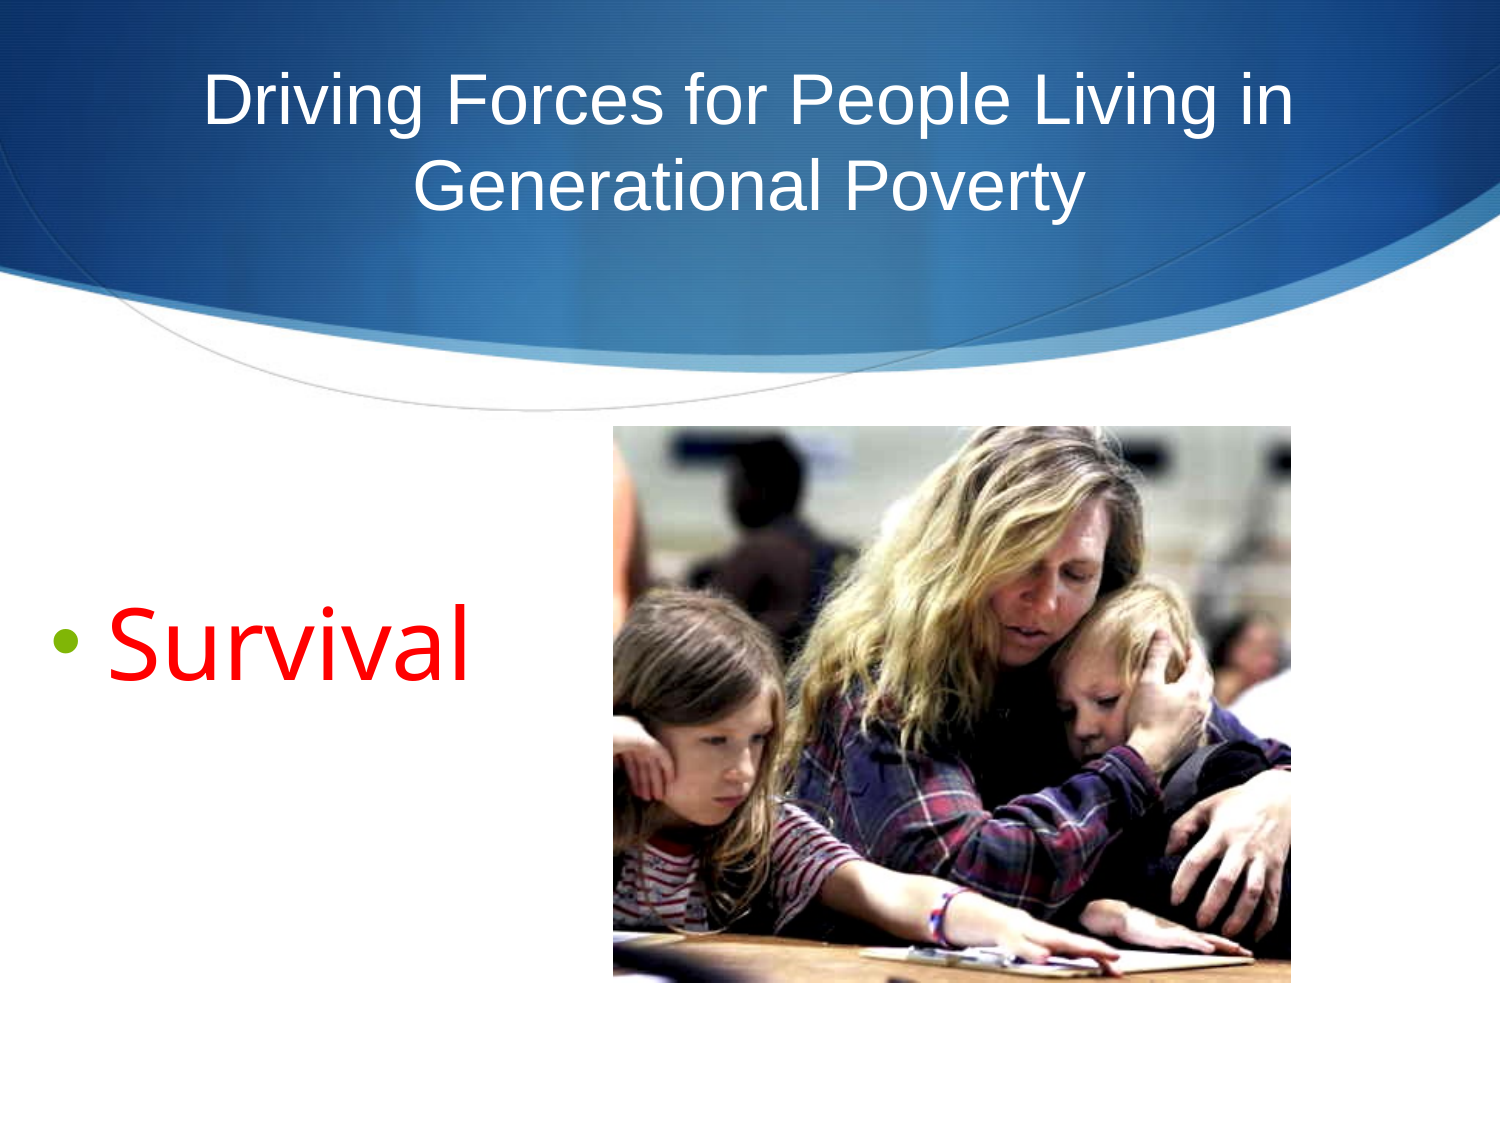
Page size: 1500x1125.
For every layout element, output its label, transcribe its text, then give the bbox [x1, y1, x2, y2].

picture [0, 0, 1500, 1125]
list Survival [35, 411, 591, 895]
title Driving Forces for People Living in Generational Poverty [75, 45, 1425, 233]
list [613, 425, 1291, 984]
